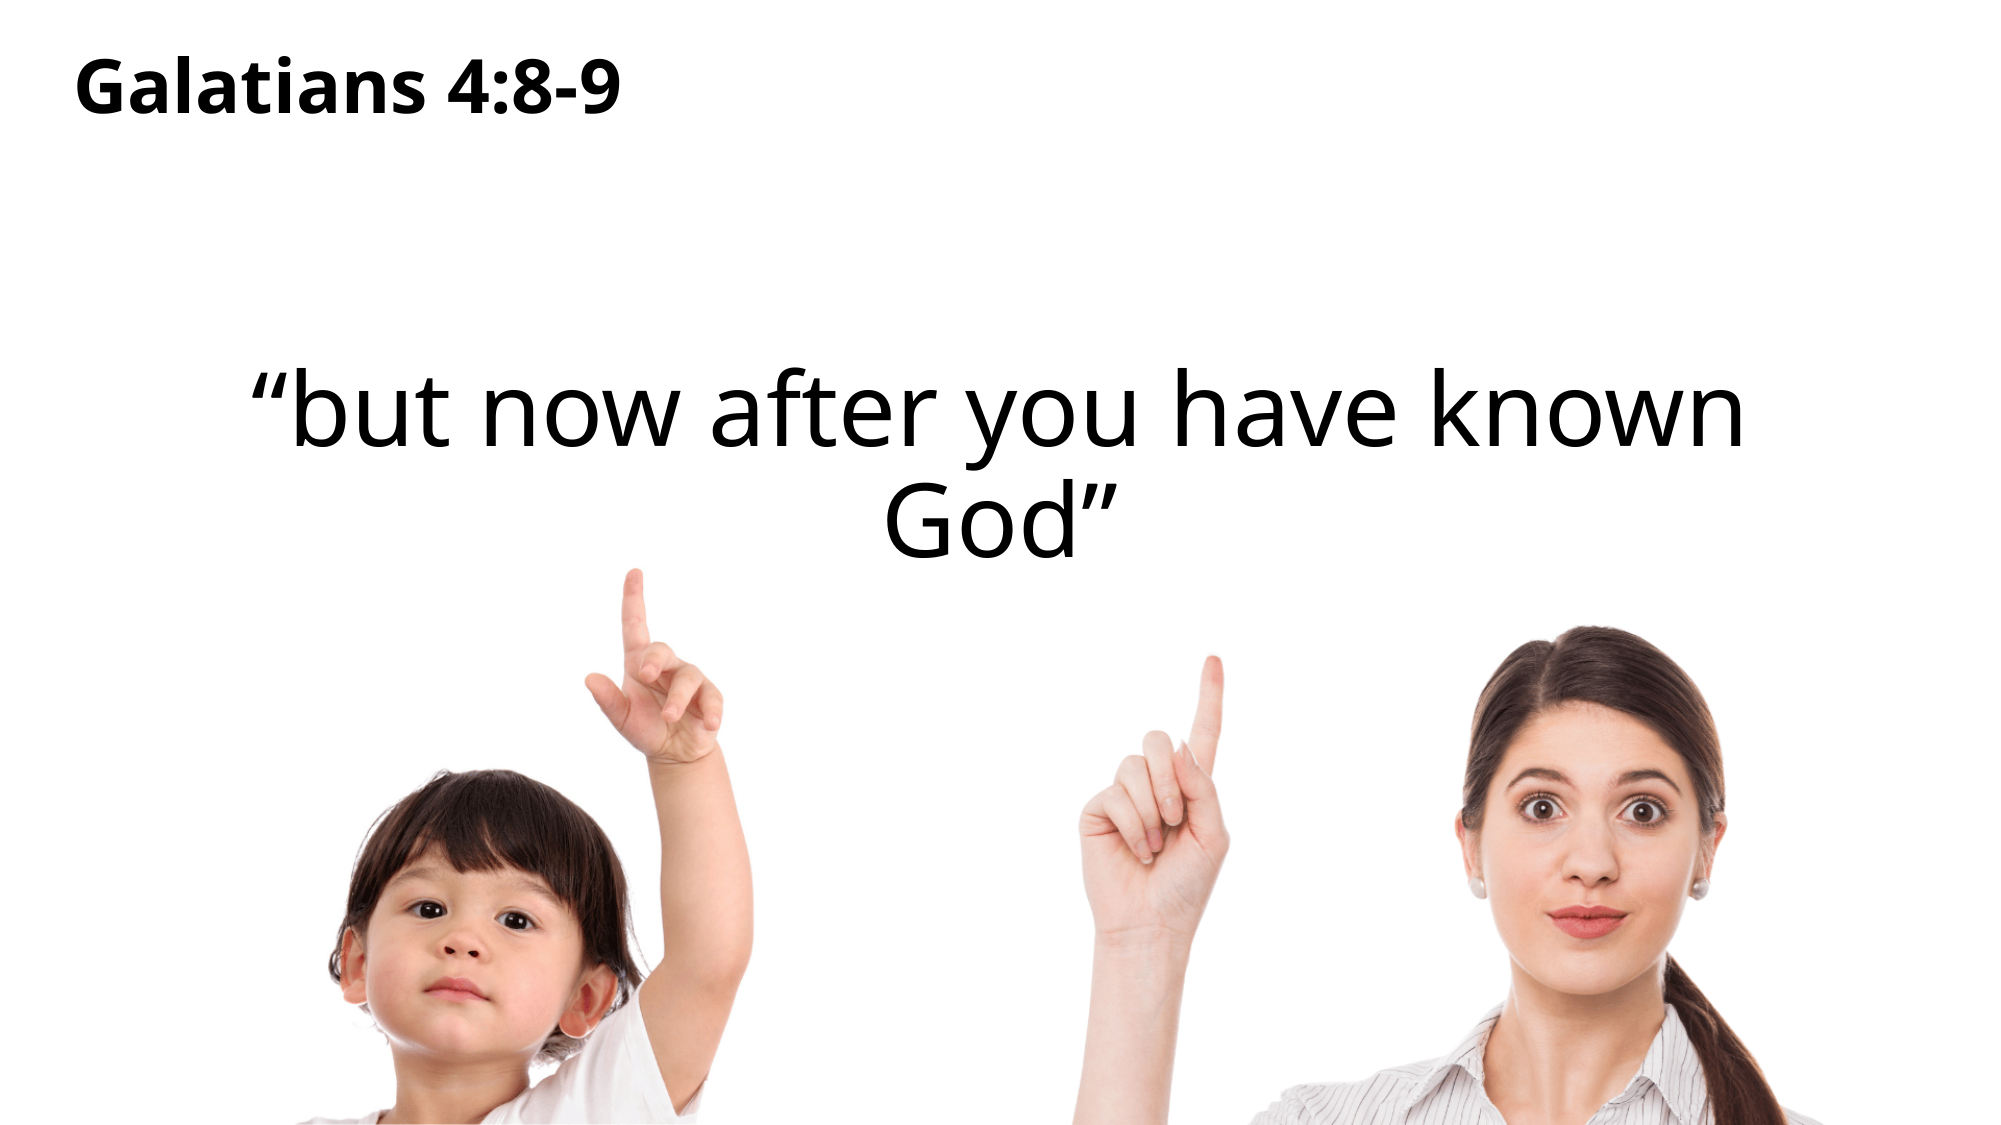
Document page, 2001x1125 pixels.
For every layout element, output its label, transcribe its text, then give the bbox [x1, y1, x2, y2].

subtitle Galatians 4:8-9 [58, 40, 1559, 170]
title “but now after you have known God” [125, 350, 1875, 590]
picture [0, 0, 2001, 1125]
